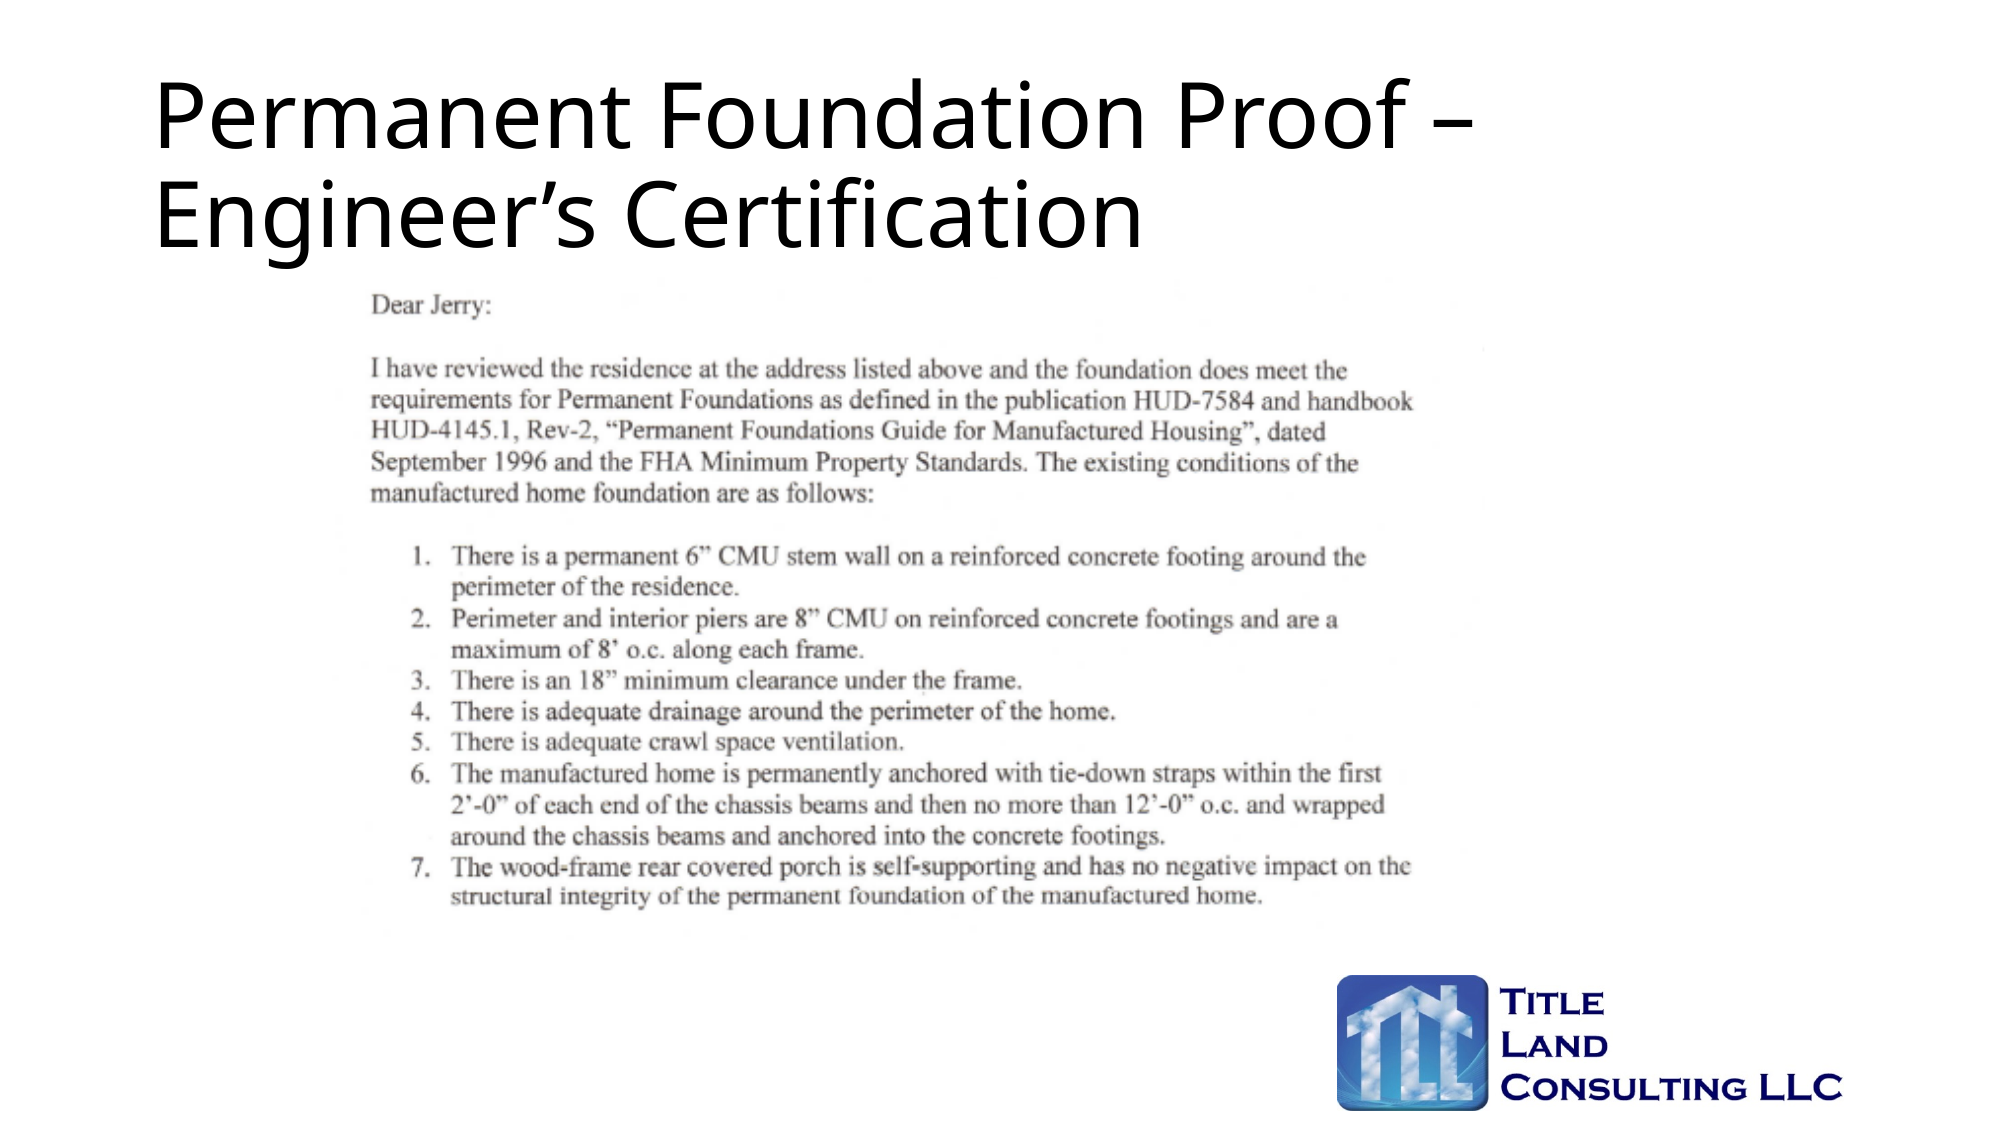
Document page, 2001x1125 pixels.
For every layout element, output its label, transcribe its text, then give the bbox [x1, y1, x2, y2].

picture [331, 277, 1485, 940]
picture [1337, 975, 1844, 1111]
title Permanent Foundation Proof – Engineer’s Certification [137, 59, 1863, 278]
